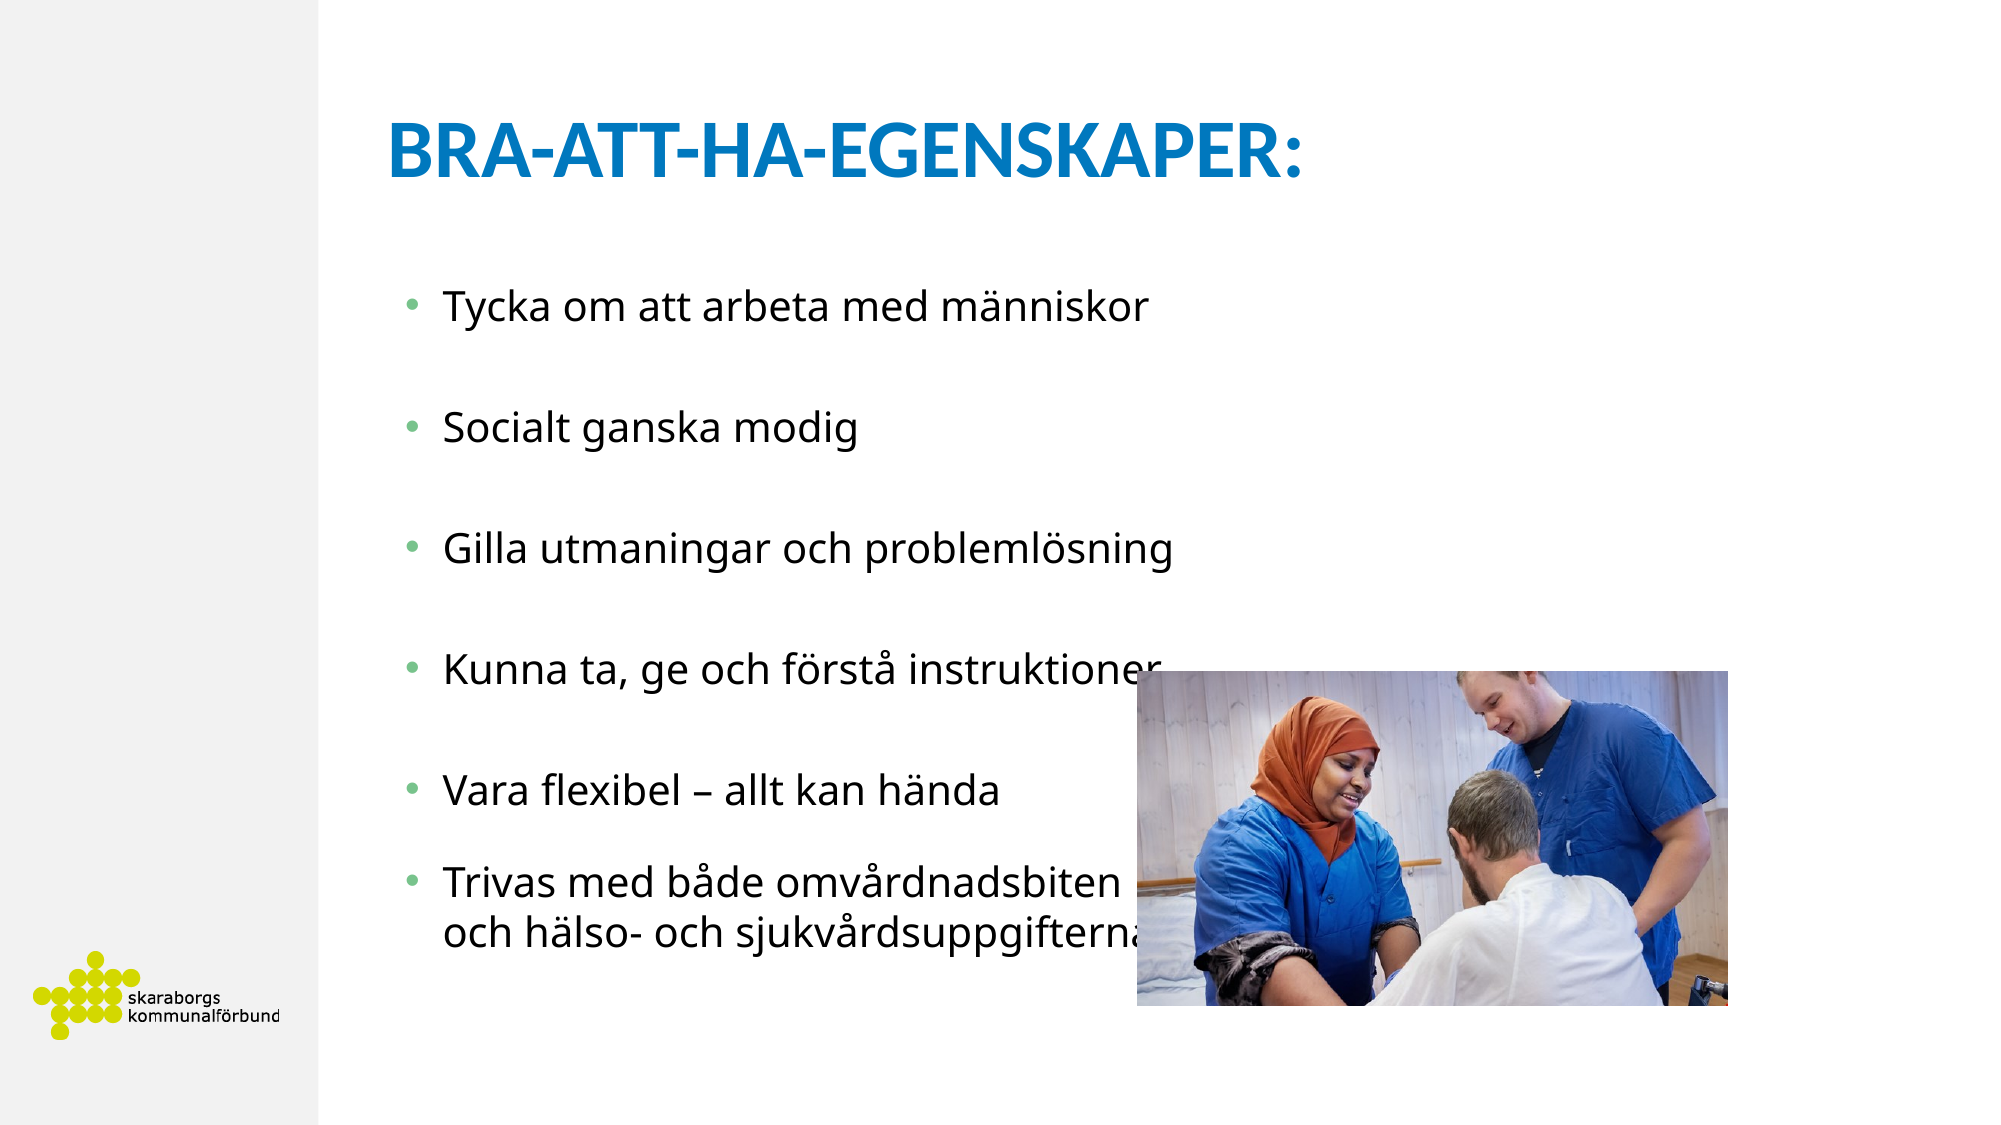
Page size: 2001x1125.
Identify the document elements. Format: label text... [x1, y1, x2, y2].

text_box [0, 0, 319, 1125]
picture [1137, 671, 1728, 1006]
list Tycka om att arbeta med människor Socialt ganska modig Gilla utmaningar och problemlösning Kunna ta, ge och förstå instruktioner Vara flexibel – allt kan hända Trivas med både omvårdnadsbiten och hälso- och sjukvårdsuppgifterna [390, 221, 1843, 1050]
title Bra-att-ha-Egenskaper: [372, 15, 1786, 287]
picture [33, 951, 279, 1040]
